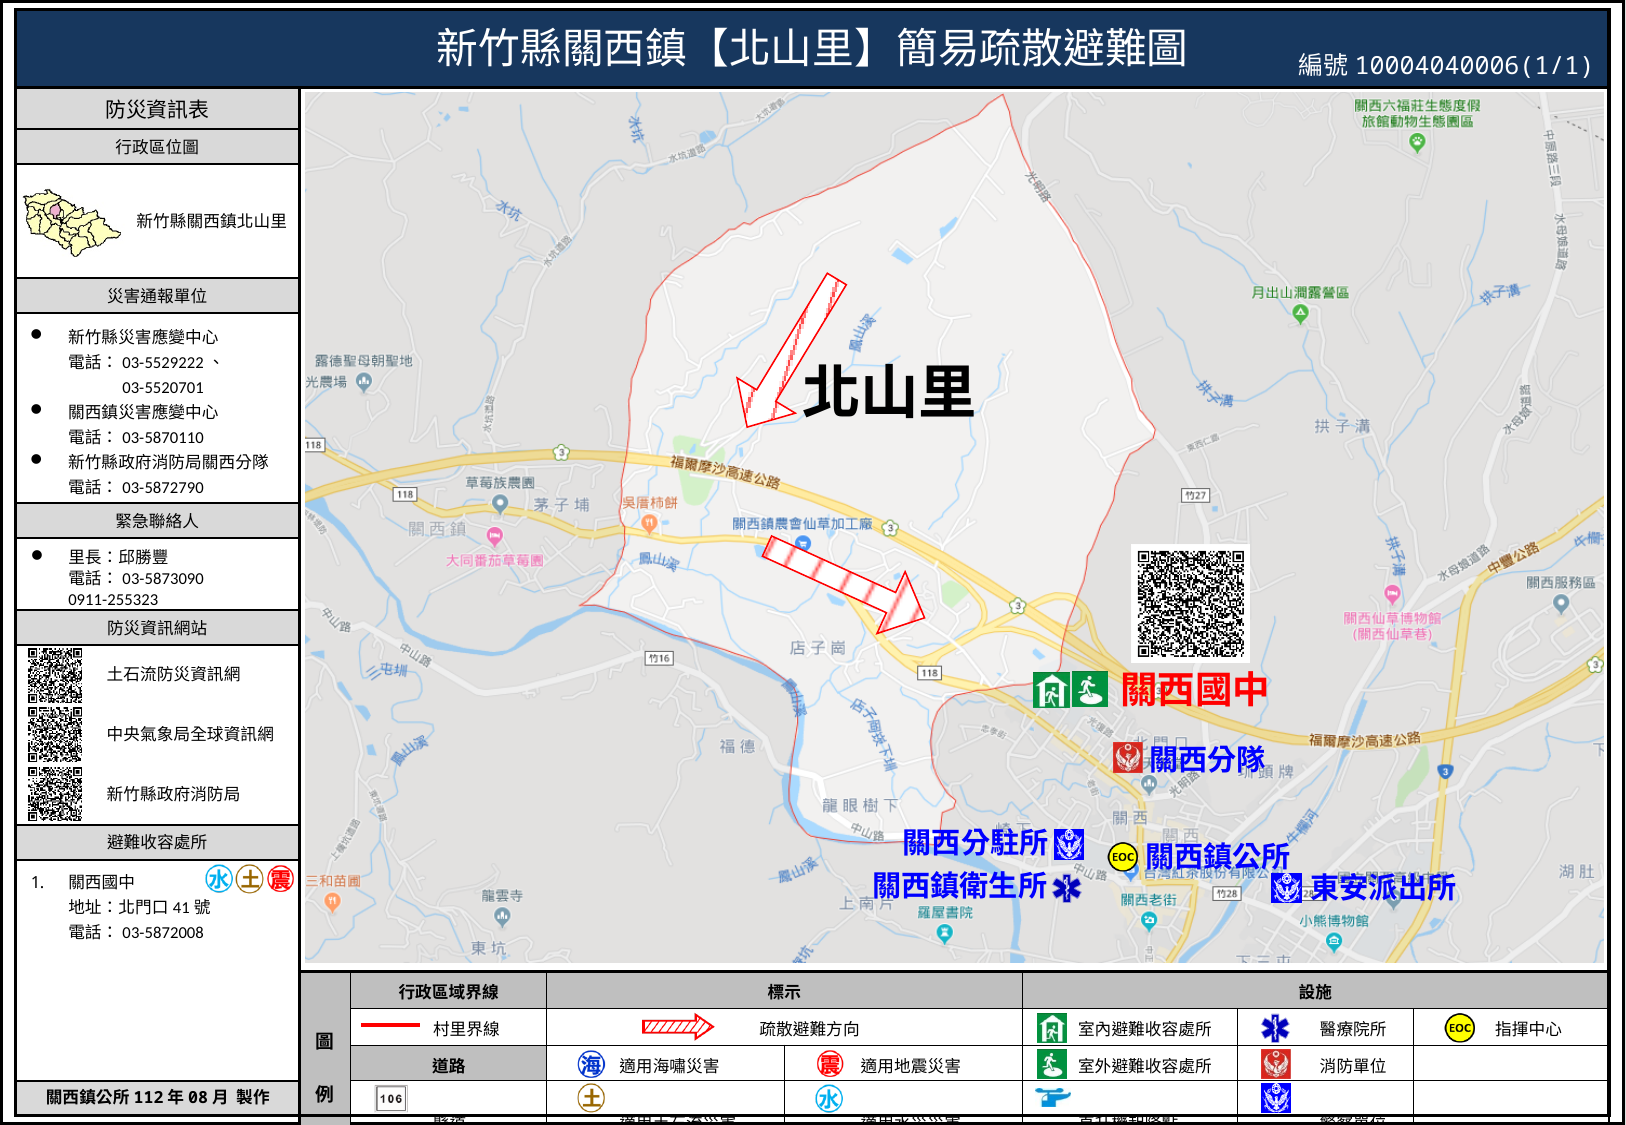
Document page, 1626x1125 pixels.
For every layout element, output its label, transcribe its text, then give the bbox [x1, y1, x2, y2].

picture [642, 1011, 715, 1041]
picture [815, 1049, 845, 1079]
picture [576, 1083, 607, 1113]
picture [576, 1049, 607, 1079]
picture [28, 648, 82, 703]
picture [814, 1083, 845, 1113]
picture [1260, 1013, 1290, 1043]
picture [28, 767, 82, 821]
list 新竹縣關西鎮北山里 [124, 164, 300, 280]
list 里長：邱勝豐 電話：03-5873090 0911-255323 [16, 539, 300, 610]
picture [17, 169, 125, 276]
picture [204, 863, 296, 894]
picture [1036, 1013, 1067, 1043]
picture [305, 92, 1604, 963]
picture [1035, 1088, 1071, 1107]
picture [1036, 1049, 1067, 1079]
picture [1261, 1049, 1291, 1079]
list 編號10004040006(1/1) [1255, 43, 1610, 90]
list 新竹縣關西鎮【北山里】簡易疏散避難圖 [16, 10, 1610, 90]
picture [1261, 1083, 1291, 1113]
picture [1444, 1013, 1475, 1043]
list 關西國中 地址：北門口41號 電話：03-5872008 [16, 859, 300, 1079]
picture [28, 707, 82, 762]
picture [373, 1084, 408, 1113]
list 關西鎮公所112年08月 製作 [16, 1079, 300, 1115]
